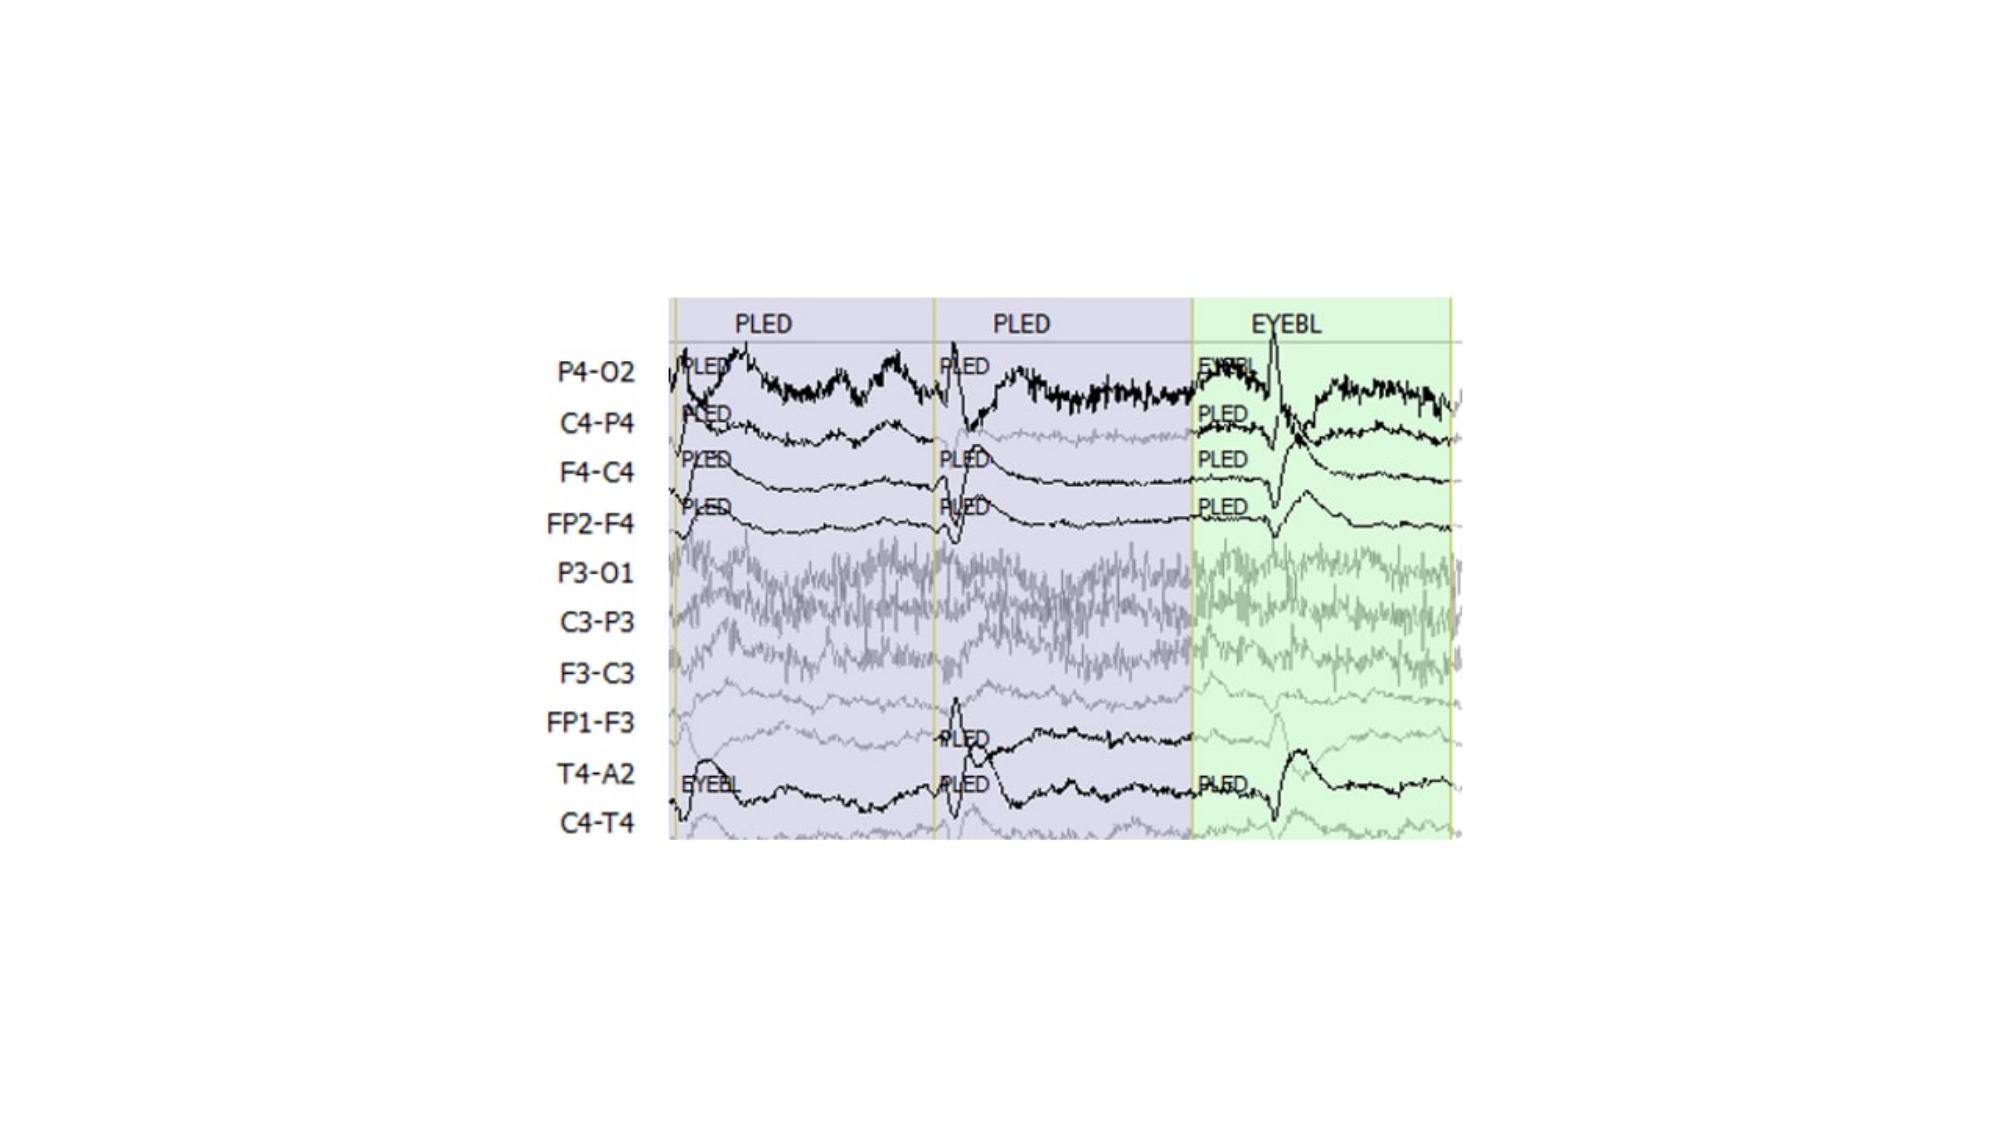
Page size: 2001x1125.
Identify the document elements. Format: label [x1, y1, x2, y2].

picture [536, 274, 1464, 851]
